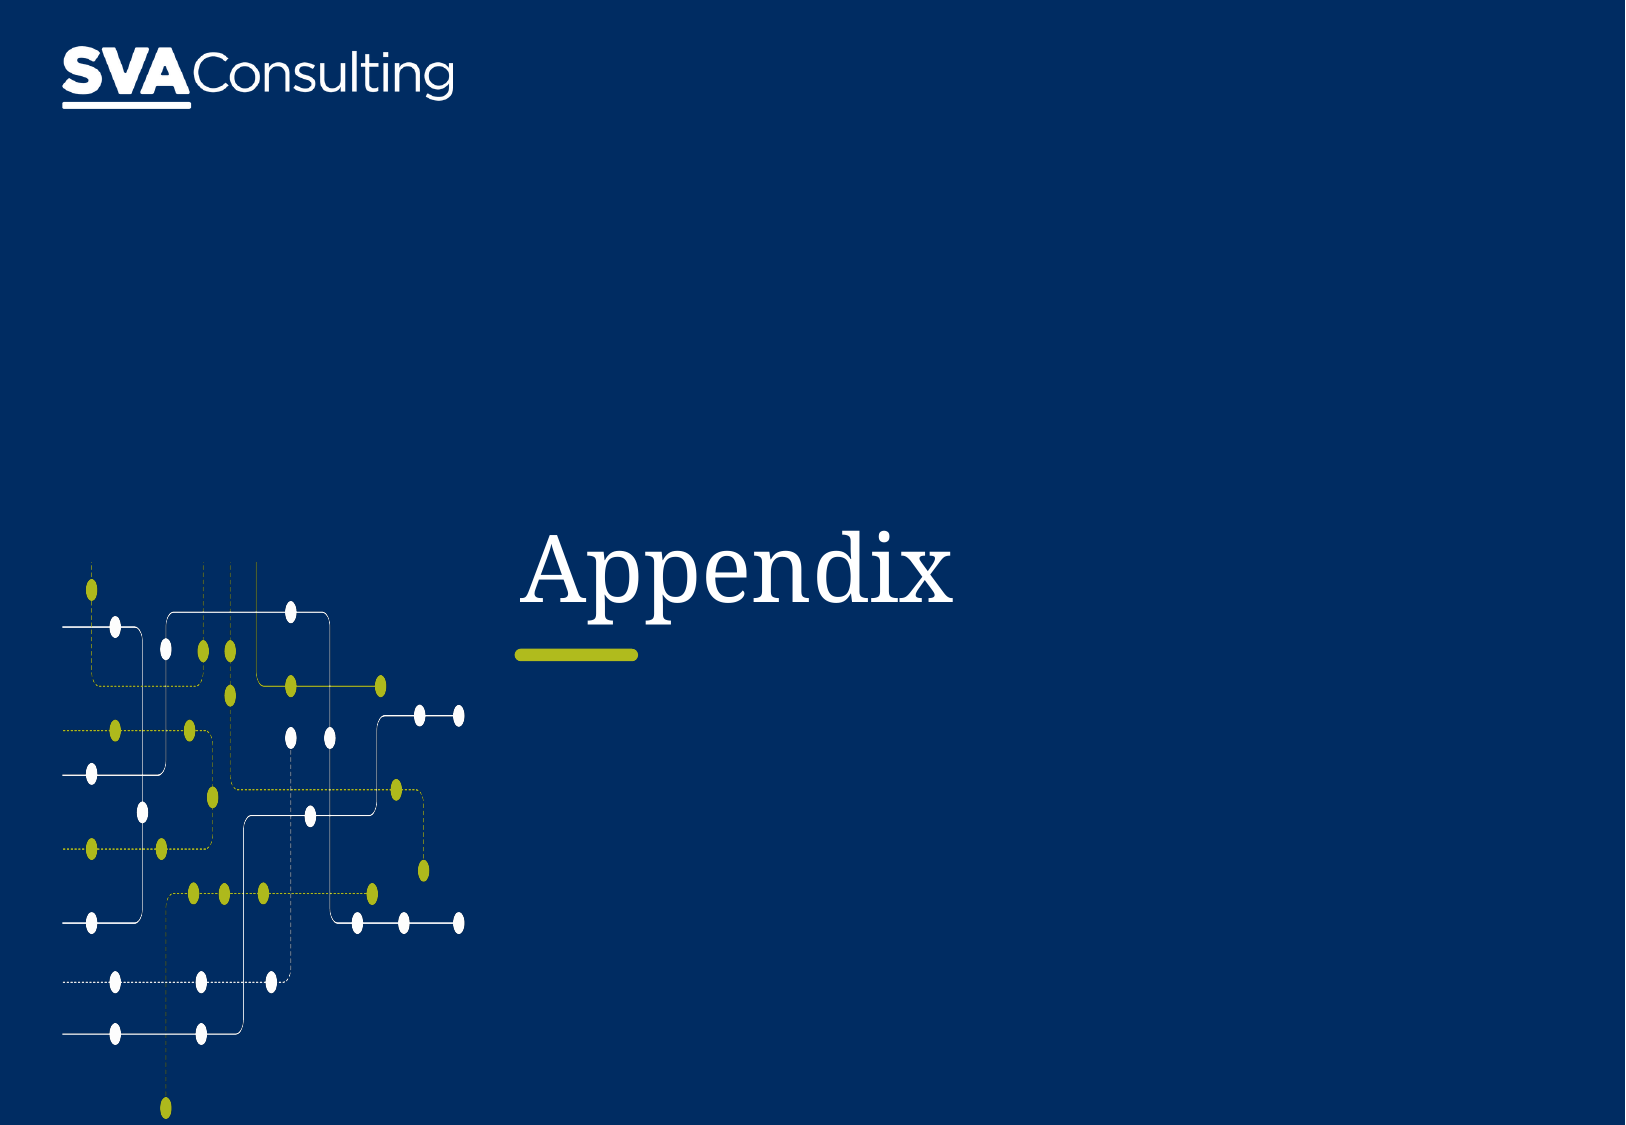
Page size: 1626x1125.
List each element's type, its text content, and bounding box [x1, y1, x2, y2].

title Appendix [520, 378, 1584, 622]
text_box [62, 46, 453, 109]
text_box [62, 562, 467, 1119]
